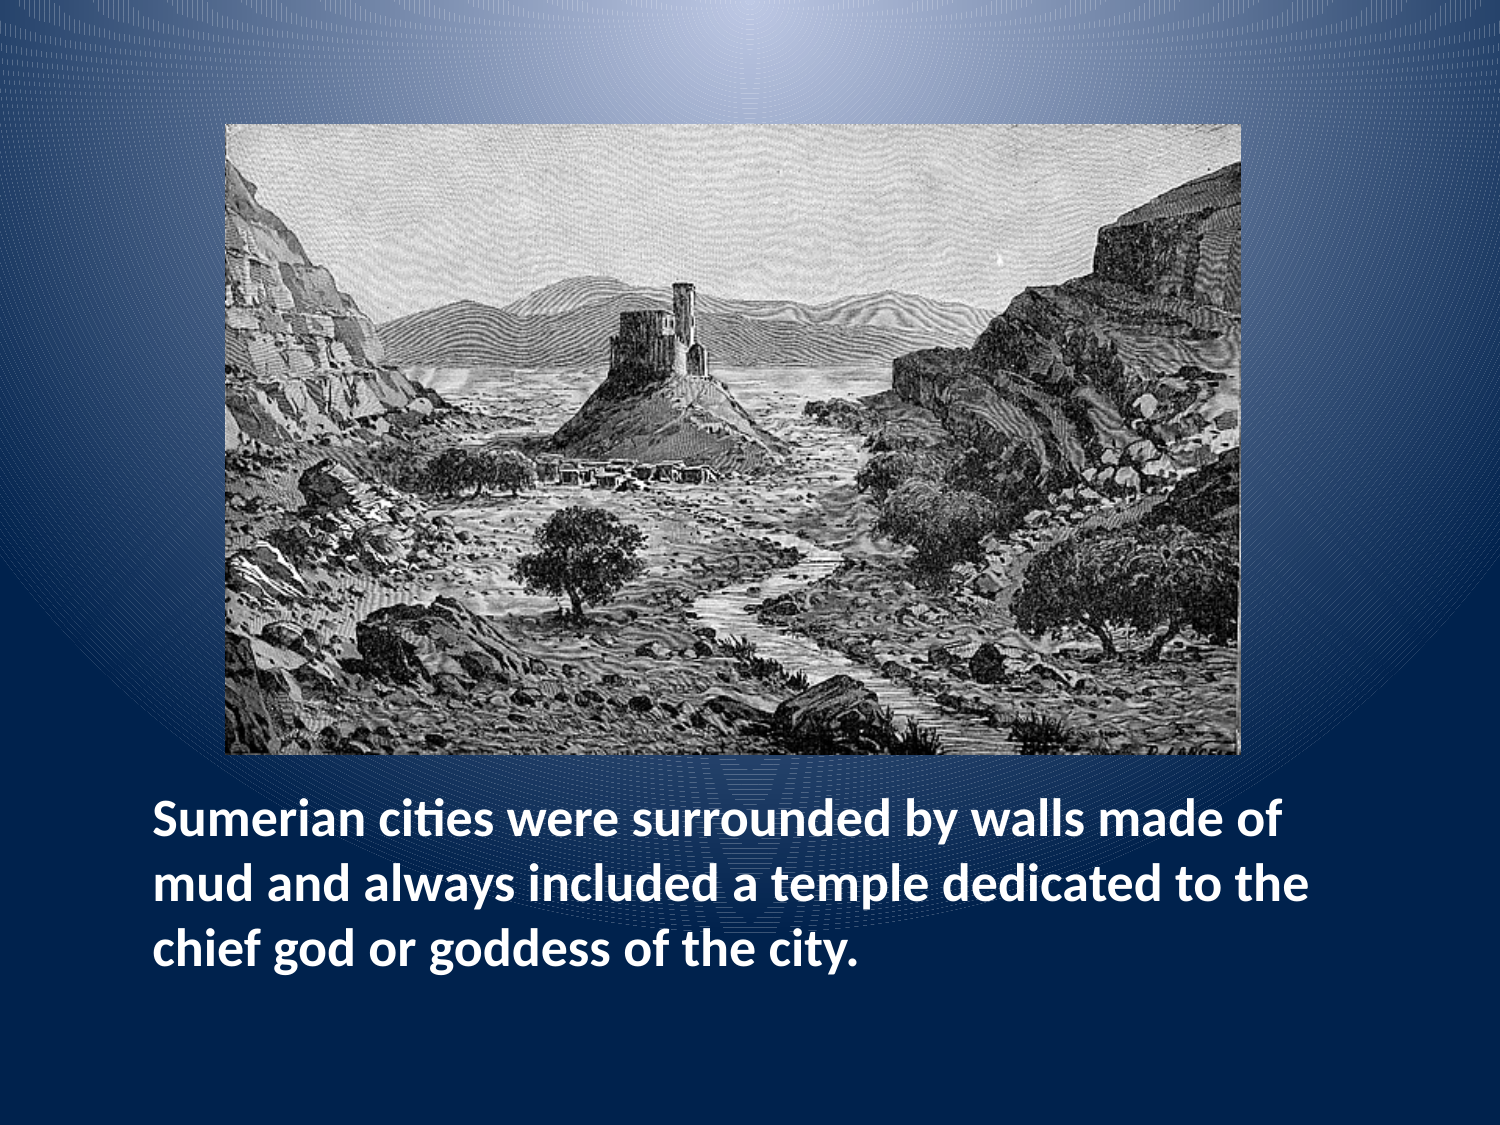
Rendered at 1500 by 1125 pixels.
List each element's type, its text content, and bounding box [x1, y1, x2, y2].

picture [224, 124, 1241, 755]
list Sumerian cities were surrounded by walls made of mud and always included a temple dedicated to the chief god or goddess of the city. [137, 774, 1363, 988]
